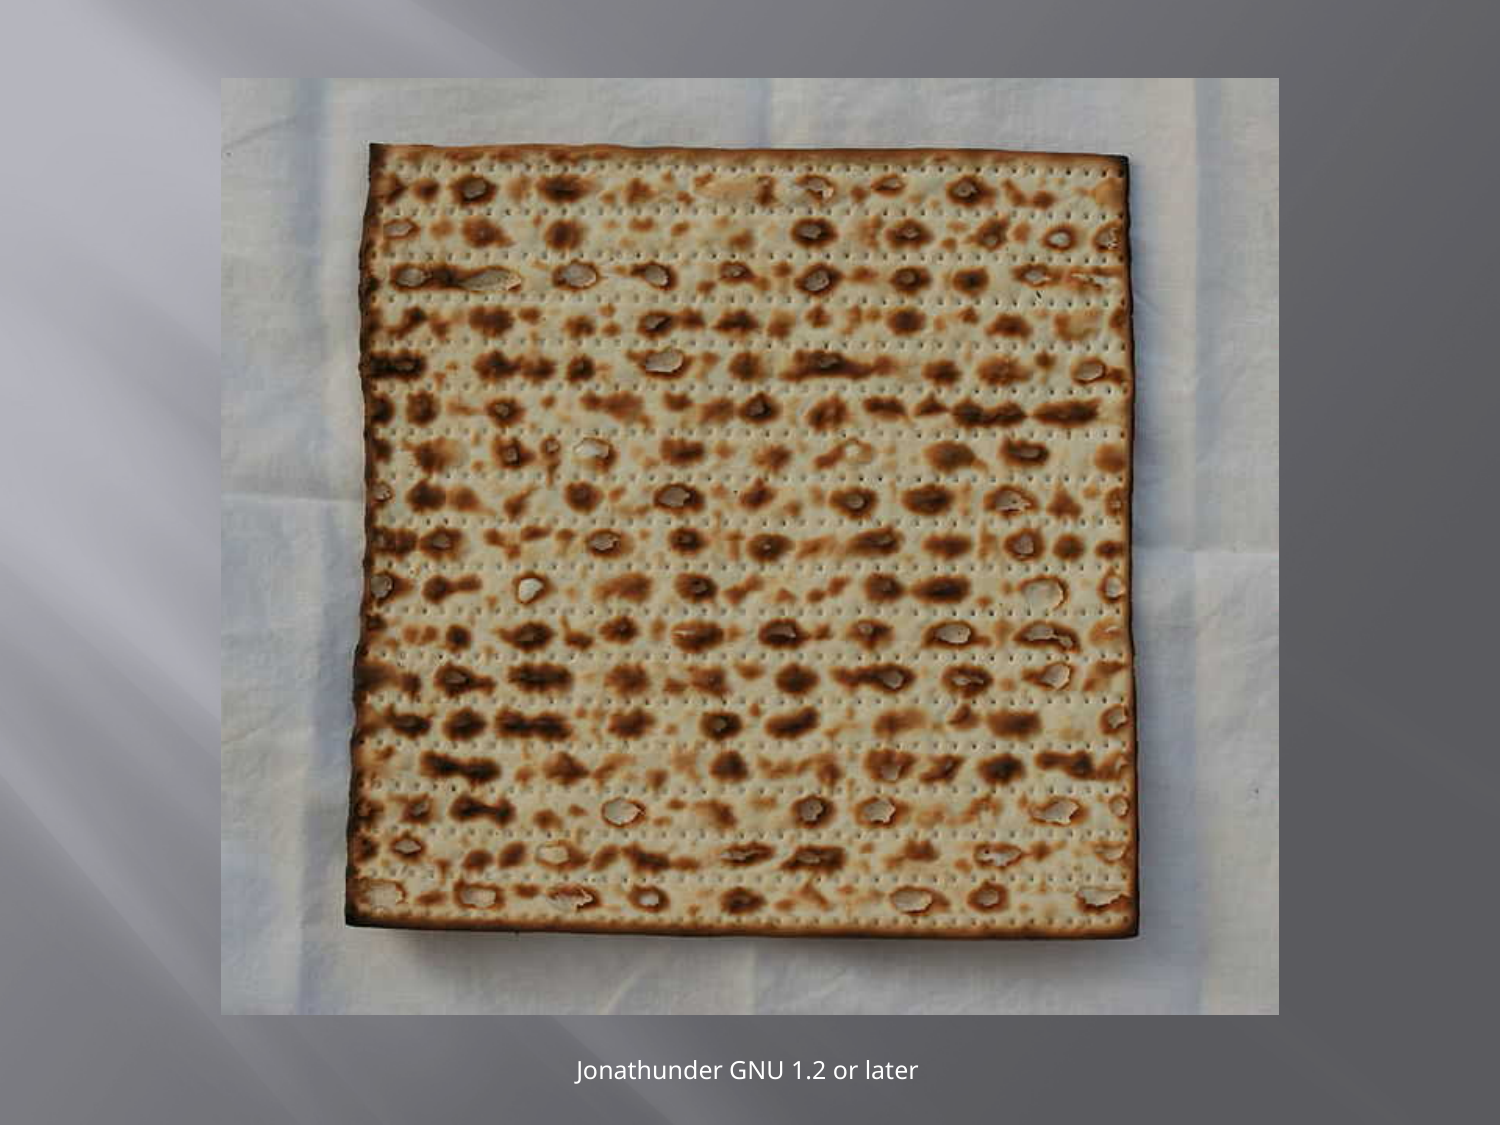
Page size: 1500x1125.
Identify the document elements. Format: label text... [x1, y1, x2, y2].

picture [220, 77, 1280, 1015]
text_box Jonathunder GNU 1.2 or later [561, 1059, 934, 1092]
